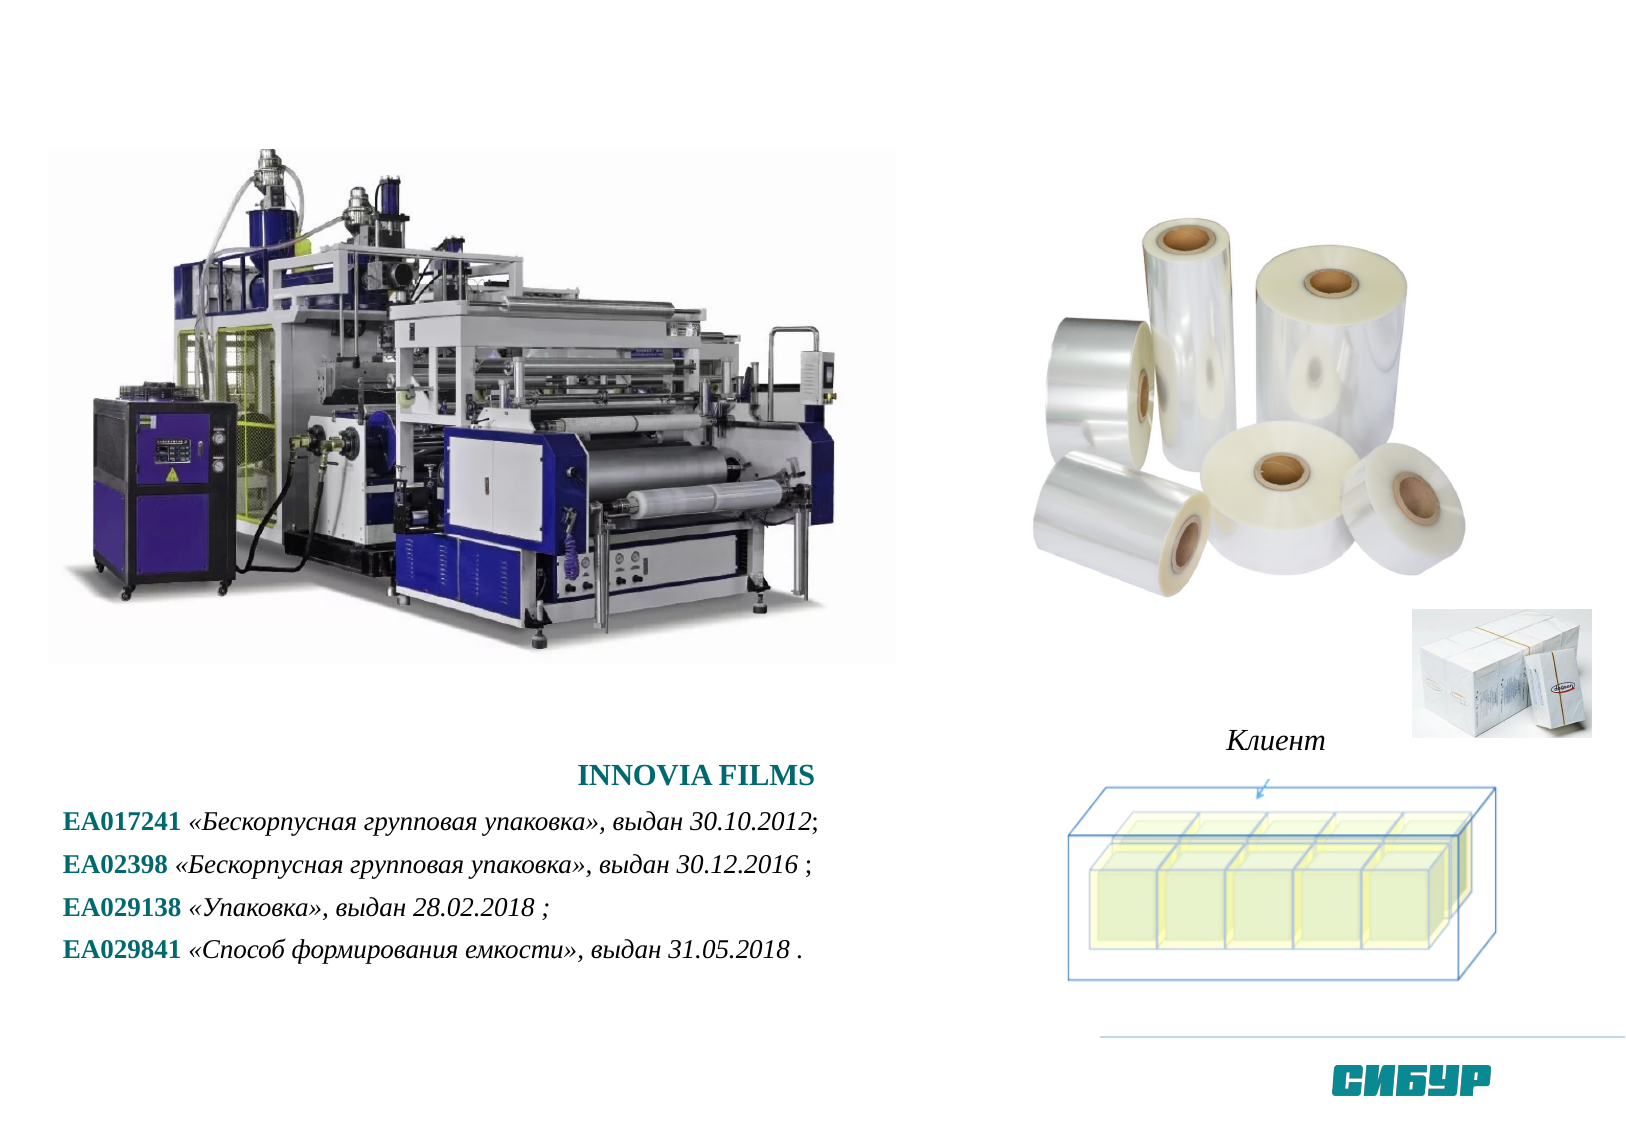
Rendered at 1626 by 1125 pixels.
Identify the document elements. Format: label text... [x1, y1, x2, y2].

picture [1412, 609, 1592, 738]
text_box Клиент [1211, 712, 1349, 764]
text_box INNOVIA FILMS [562, 747, 831, 799]
text_box ЕА017241 «Бескорпусная групповая упаковка», выдан 30.10.2012; ЕА02398 «Бескорпусная групповая упаковка», выдан 30.12.2016 ; ЕА029138 «Упаковка», выдан 28.02.2018 ; ЕА029841 «Способ формирования емкости», выдан 31.05.2018 . [48, 796, 864, 972]
picture [1332, 1065, 1491, 1096]
picture [1017, 207, 1474, 607]
picture [1051, 779, 1503, 989]
picture [48, 149, 897, 665]
